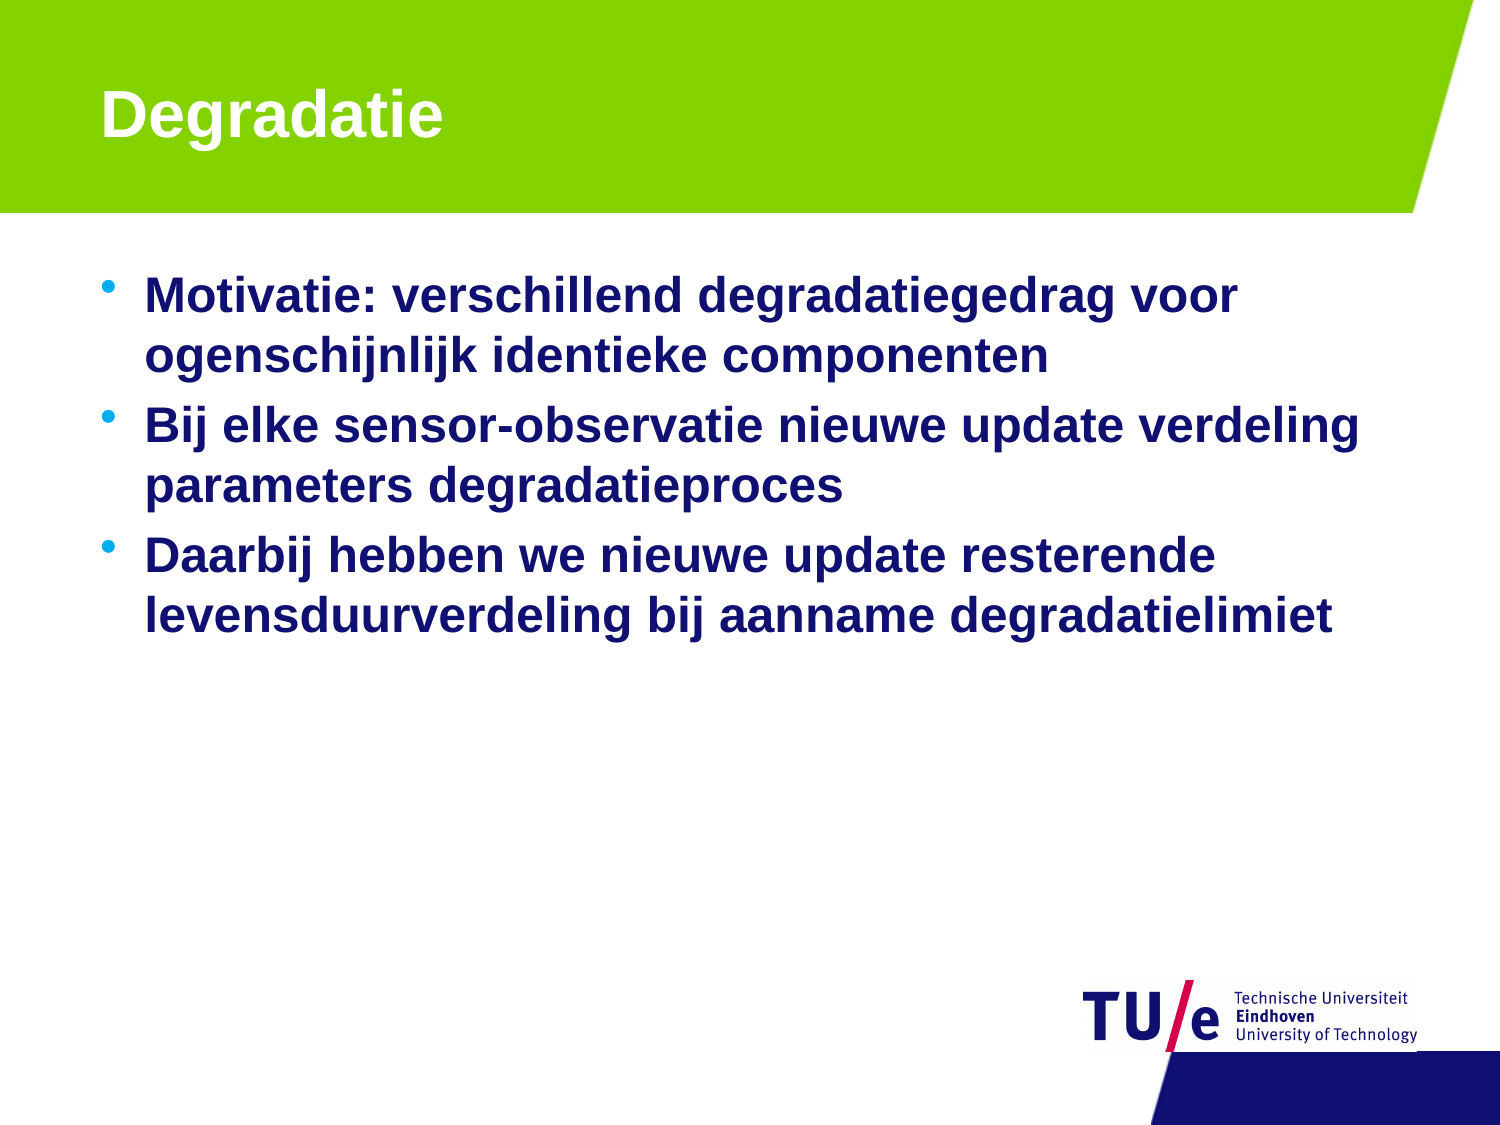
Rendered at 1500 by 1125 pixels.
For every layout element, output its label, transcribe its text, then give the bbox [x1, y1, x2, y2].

picture [0, 0, 1474, 213]
title Degradatie [100, 35, 1417, 187]
list Motivatie: verschillend degradatiegedrag voor ogenschijnlijk identieke componenten Bij elke sensor-observatie nieuwe update verdeling parameters degradatieproces Daarbij hebben we nieuwe update resterende levensduurverdeling bij aanname degradatielimiet [100, 262, 1412, 913]
picture [1083, 980, 1500, 1125]
